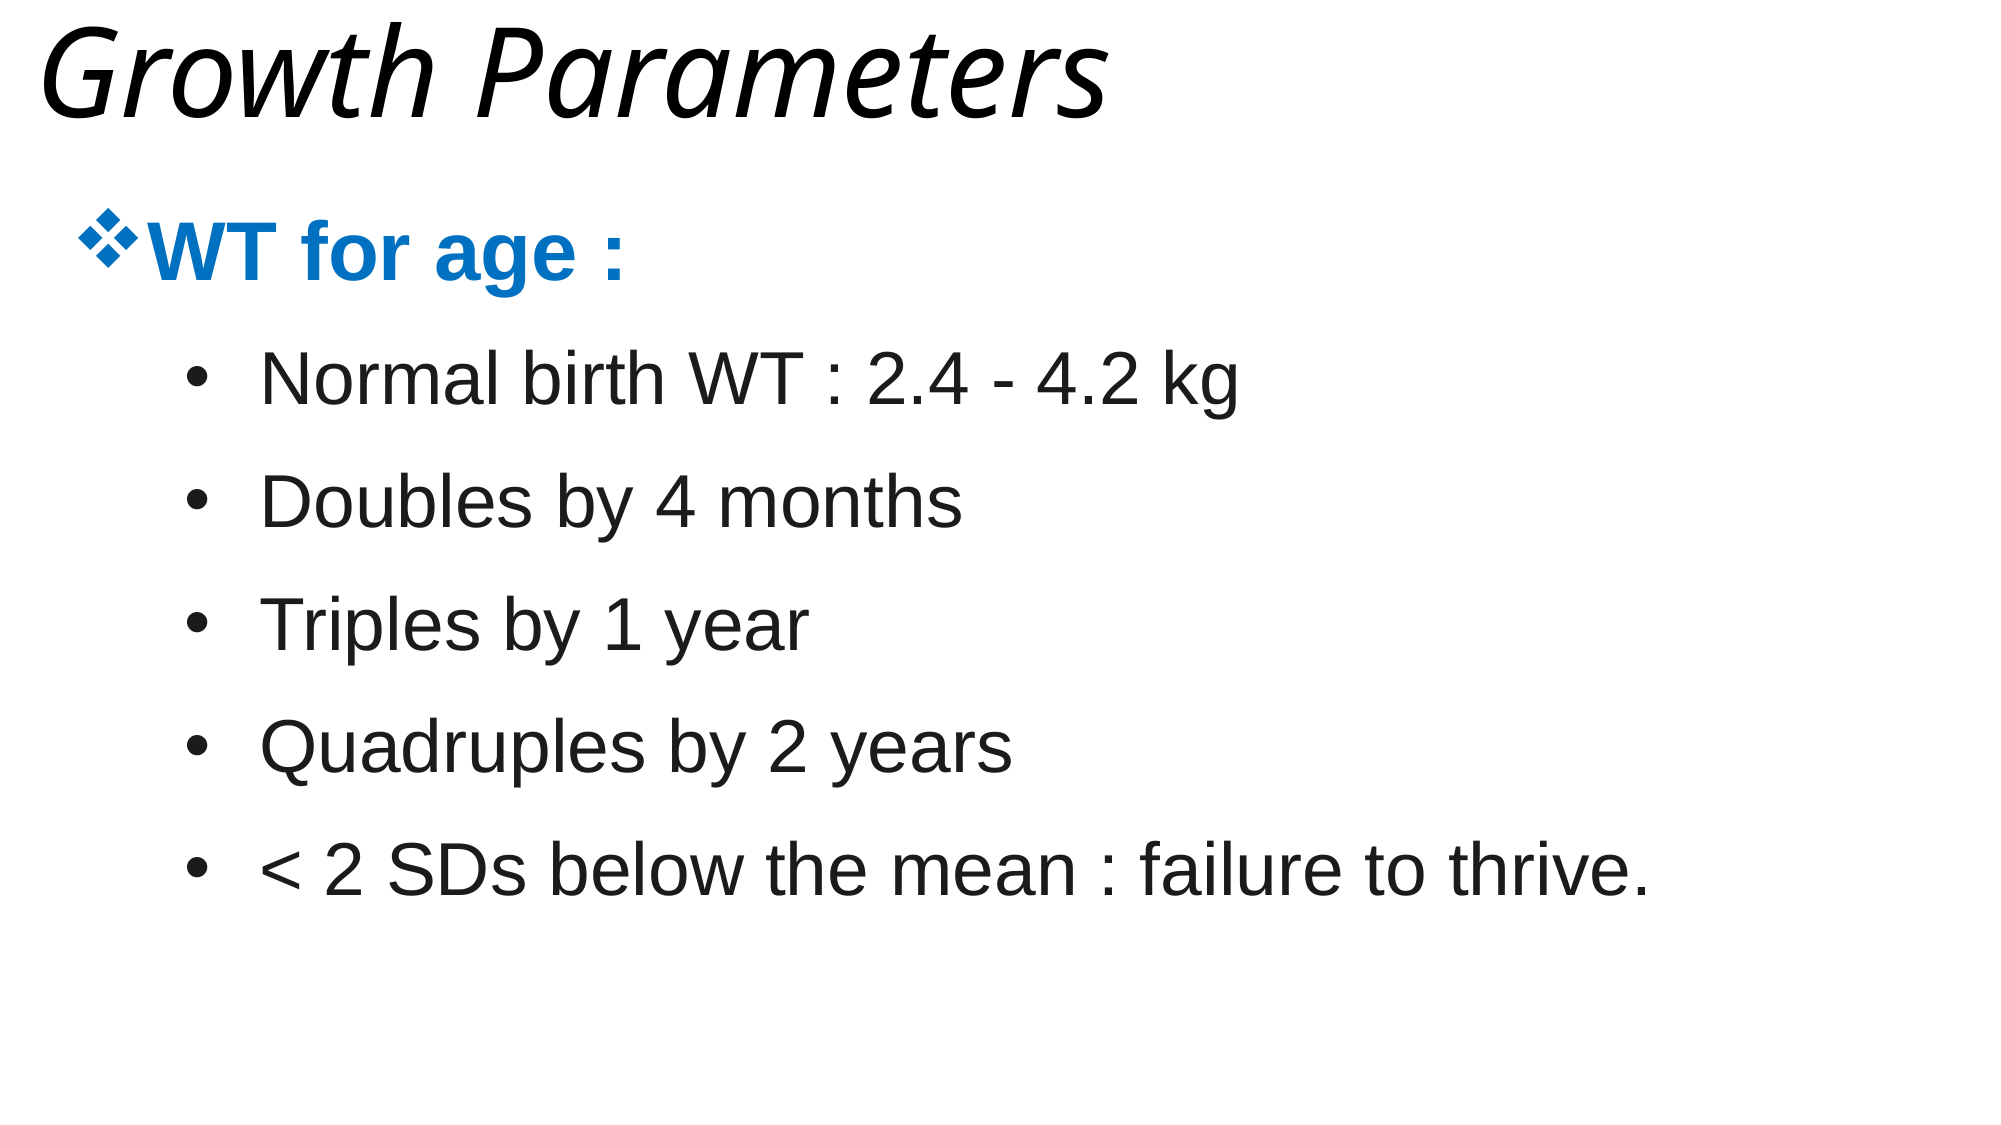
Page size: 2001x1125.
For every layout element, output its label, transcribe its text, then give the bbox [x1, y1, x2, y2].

title Growth Parameters [20, 41, 1798, 153]
list WT for age : Normal birth WT : 2.4 - 4.2 kg Doubles by 4 months Triples by 1 year Quadruples by 2 years < 2 SDs below the mean : failure to thrive. [56, 200, 1944, 1024]
